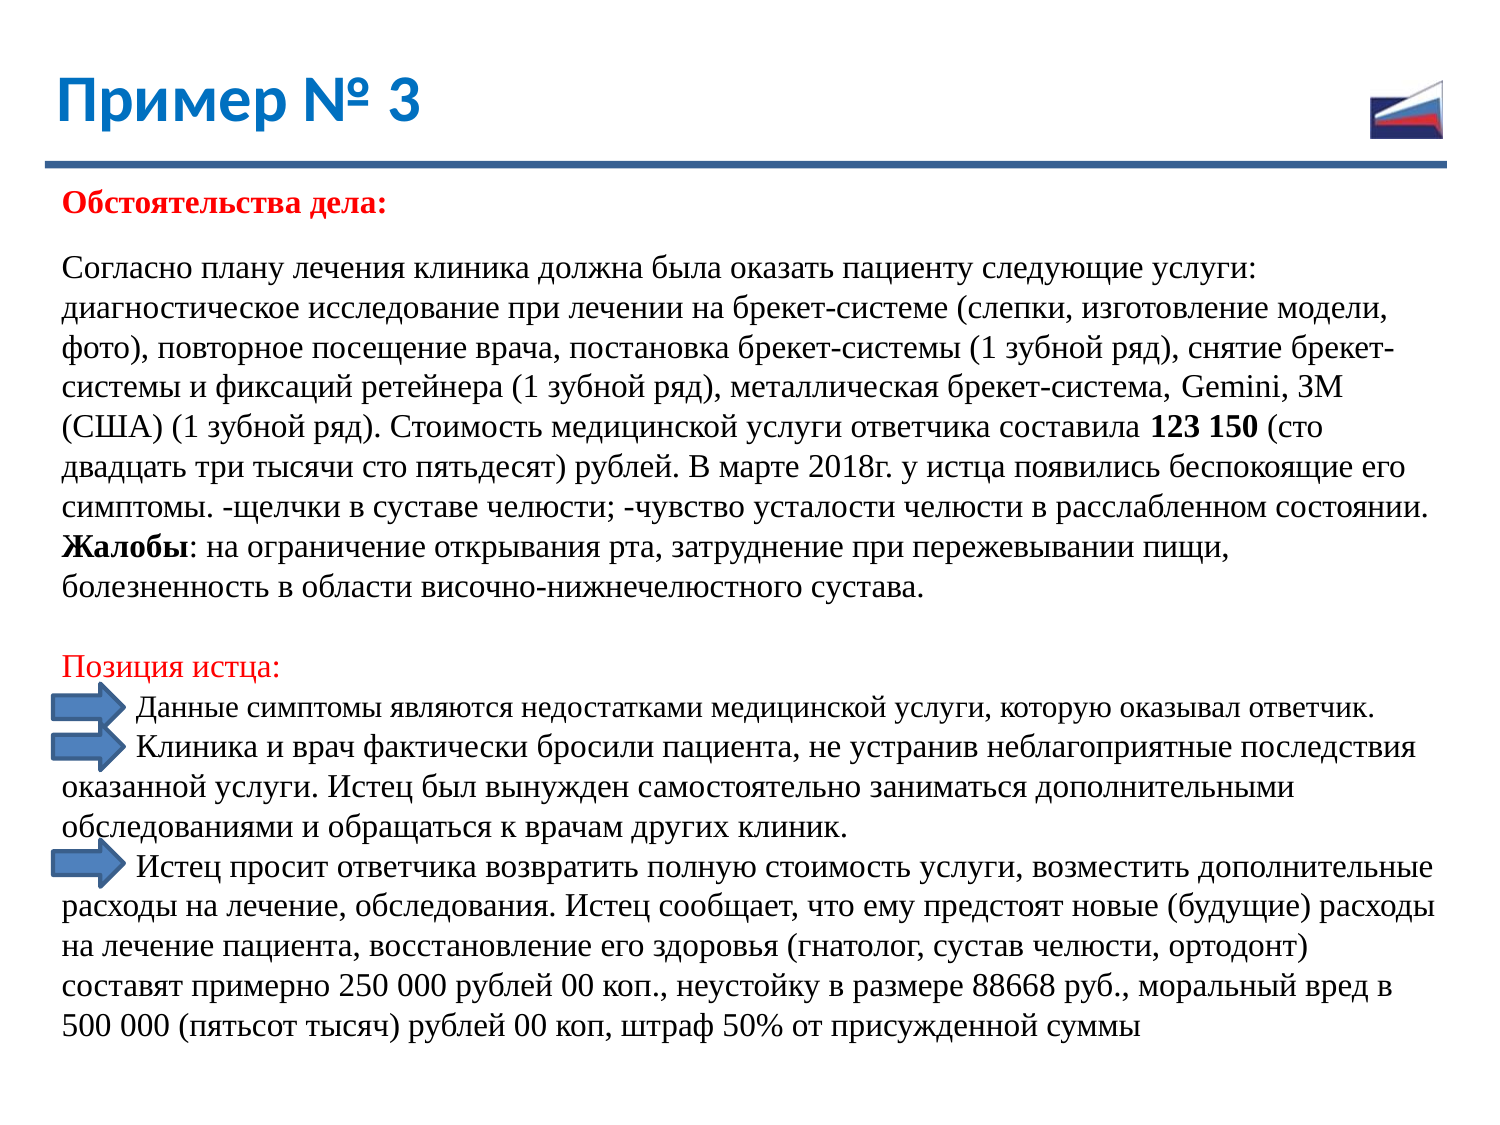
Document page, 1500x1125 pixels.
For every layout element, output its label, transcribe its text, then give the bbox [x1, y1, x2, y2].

text_box Обстоятельства дела: Согласно плану лечения клиника должна была оказать пациенту следующие услуги: диагностическое исследование при лечении на брекет-системе (слепки, изготовление модели, фото), повторное посещение врача, постановка брекет-системы (1 зубной ряд), снятие брекет-системы и фиксаций ретейнера (1 зубной ряд), металлическая брекет-система, Gemini, ЗМ (США) (1 зубной ряд). Стоимость медицинской услуги ответчика составила 123 150 (сто двадцать три тысячи сто пятьдесят) рублей. В марте 2018г. у истца появились беспокоящие его симптомы. -щелчки в суставе челюсти; -чувство усталости челюсти в расслабленном состоянии. Жалобы: на ограничение открывания рта, затруднение при пережевывании пищи, болезненность в области височно-нижнечелюстного сустава. Позиция истца: Данные симптомы являются недостатками медицинской услуги, которую оказывал ответчик. Клиника и врач фактически бросили пациента, не устранив неблагоприятные последствия оказанной услуги. Истец был вынужден самостоятельно заниматься дополнительными обследованиями и обращаться к врачам других клиник. Истец просит ответчика возвратить полную стоимость услуги, возместить дополнительные расходы на лечение, обследования. Истец сообщает, что ему предстоят новые (будущие) расходы на лечение пациента, восстановление его здоровья (гнатолог, сустав челюсти, ортодонт) составят примерно 250 000 рублей 00 коп., неустойку в размере 88668 руб., моральный вред в 500 000 (пятьсот тысяч) рублей 00 коп, штраф 50% от присужденной суммы [46, 172, 1454, 1083]
text_box [50, 681, 126, 727]
text_box [50, 721, 126, 773]
title Пример № 3 [41, 42, 1443, 147]
text_box [50, 837, 126, 889]
